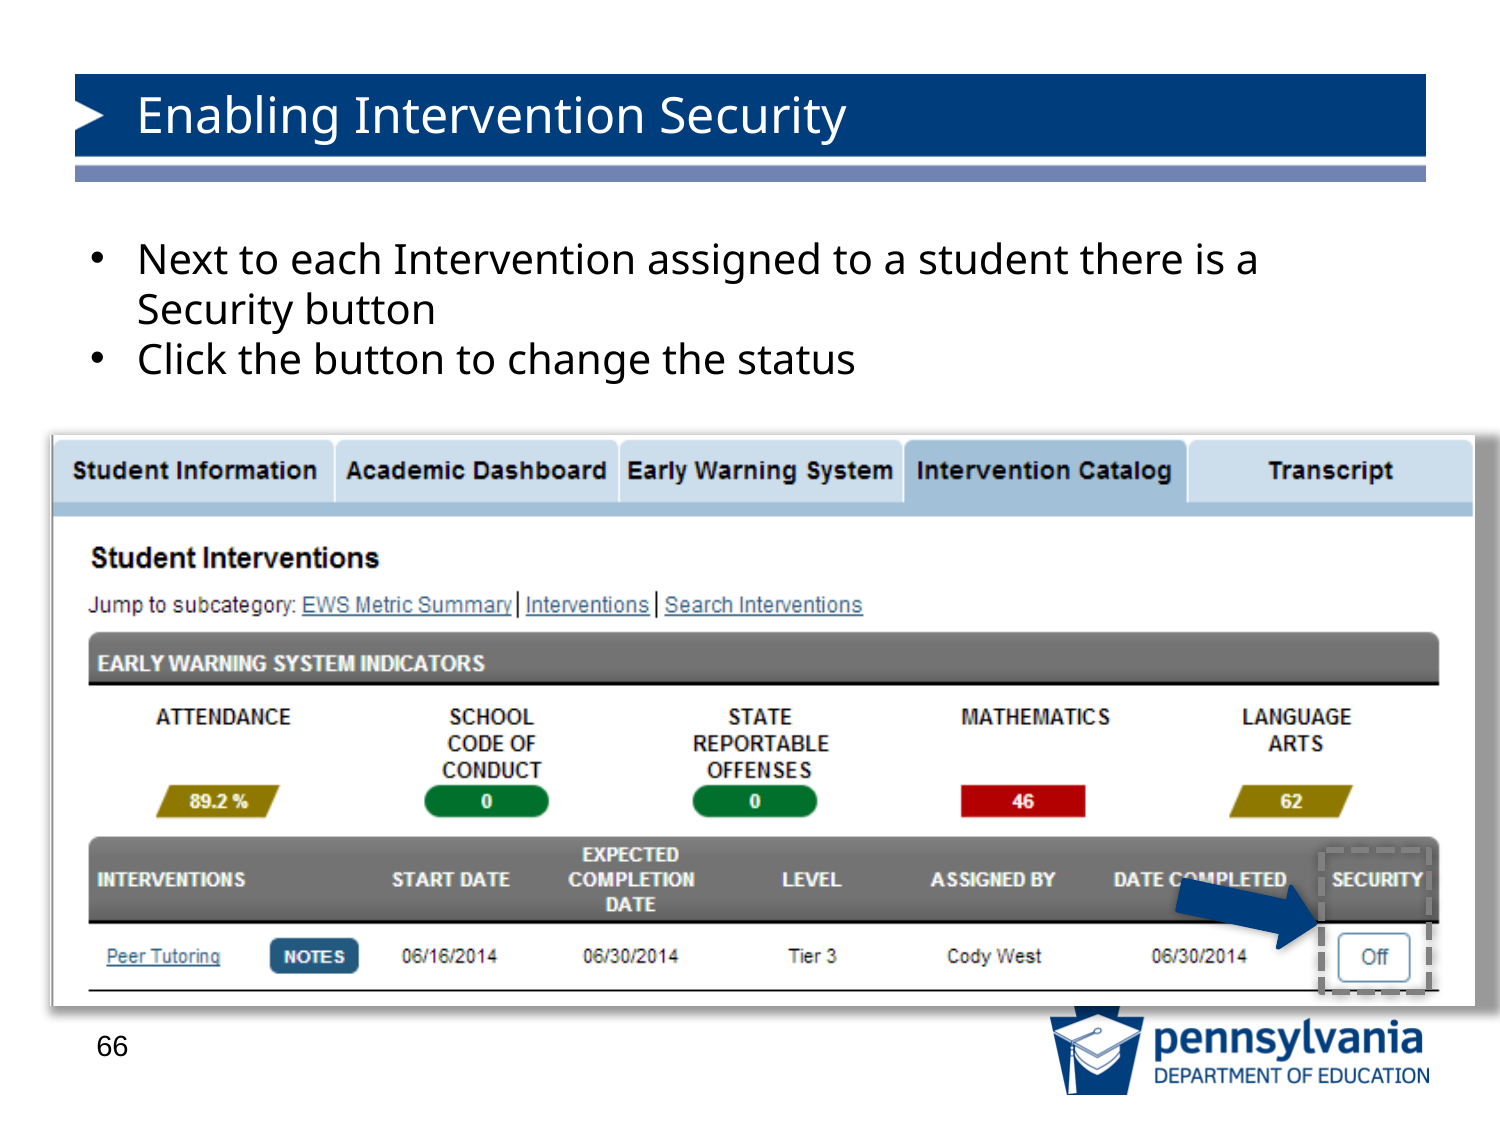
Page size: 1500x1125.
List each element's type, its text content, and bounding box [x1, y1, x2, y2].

list Next to each Intervention assigned to a student there is a Security button Click the button to change the status [75, 224, 1425, 434]
picture [49, 435, 1475, 1095]
title Enabling Intervention Security [121, 75, 1413, 152]
slide_number 66 [75, 1020, 150, 1095]
picture [75, 74, 1426, 182]
